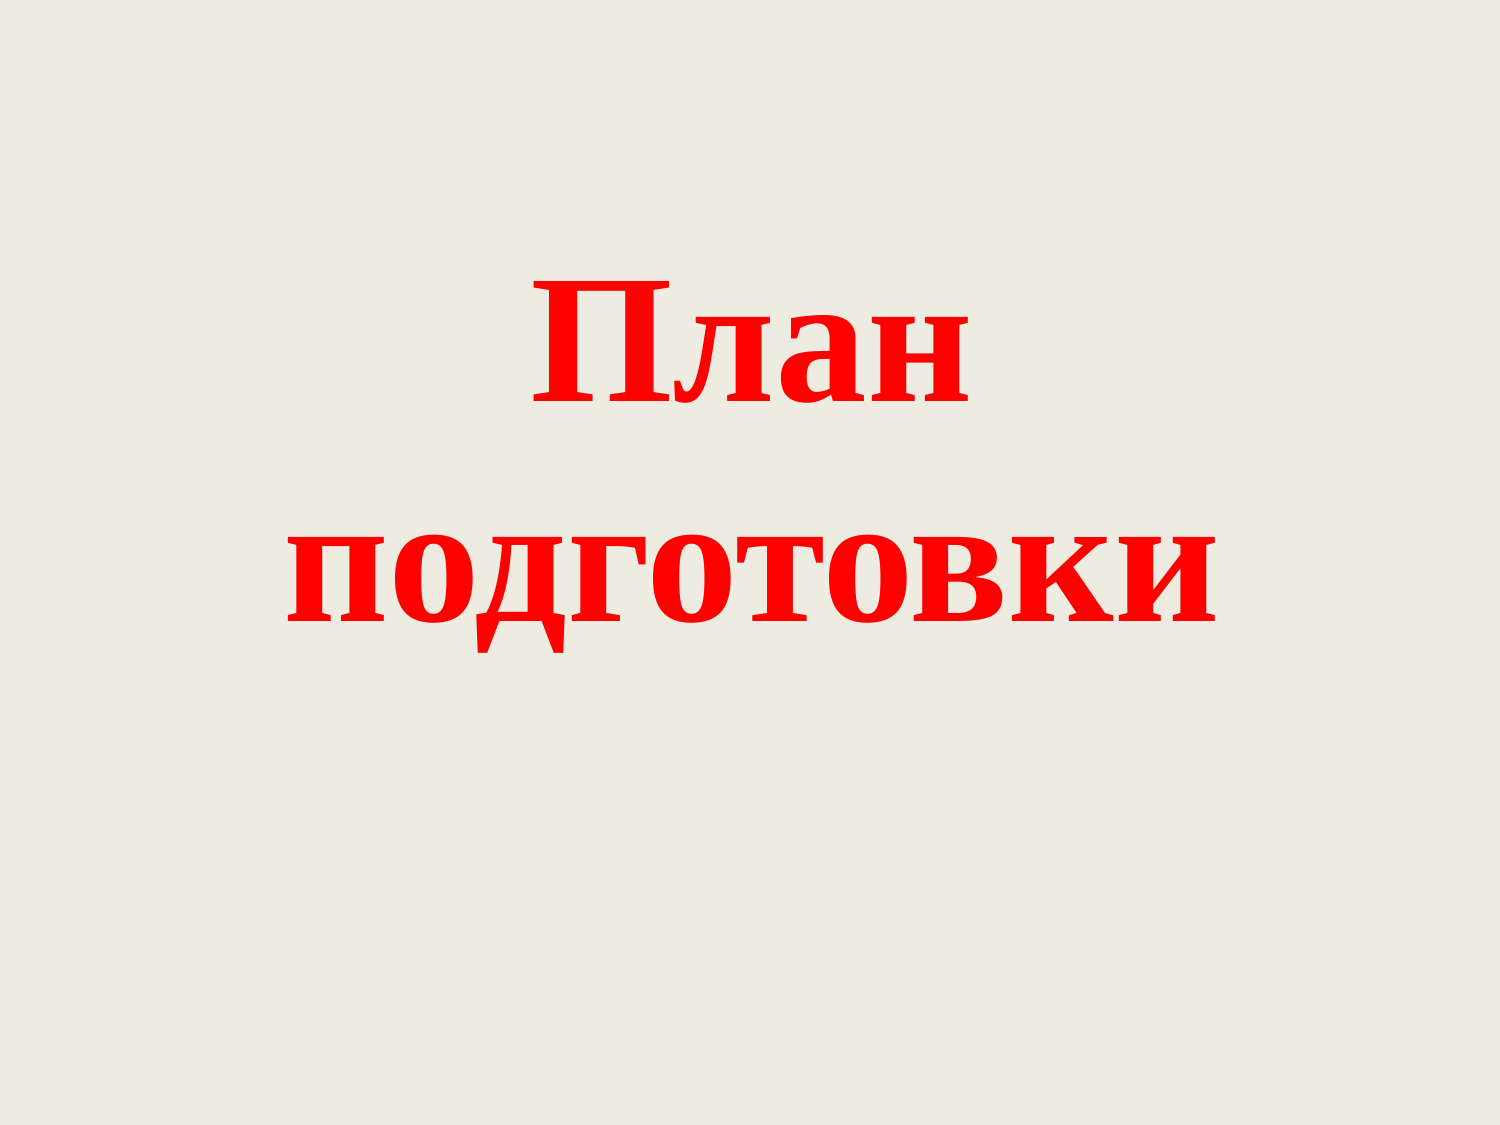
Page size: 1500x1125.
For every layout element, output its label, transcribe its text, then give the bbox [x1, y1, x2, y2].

title План подготовки [76, 208, 1427, 669]
